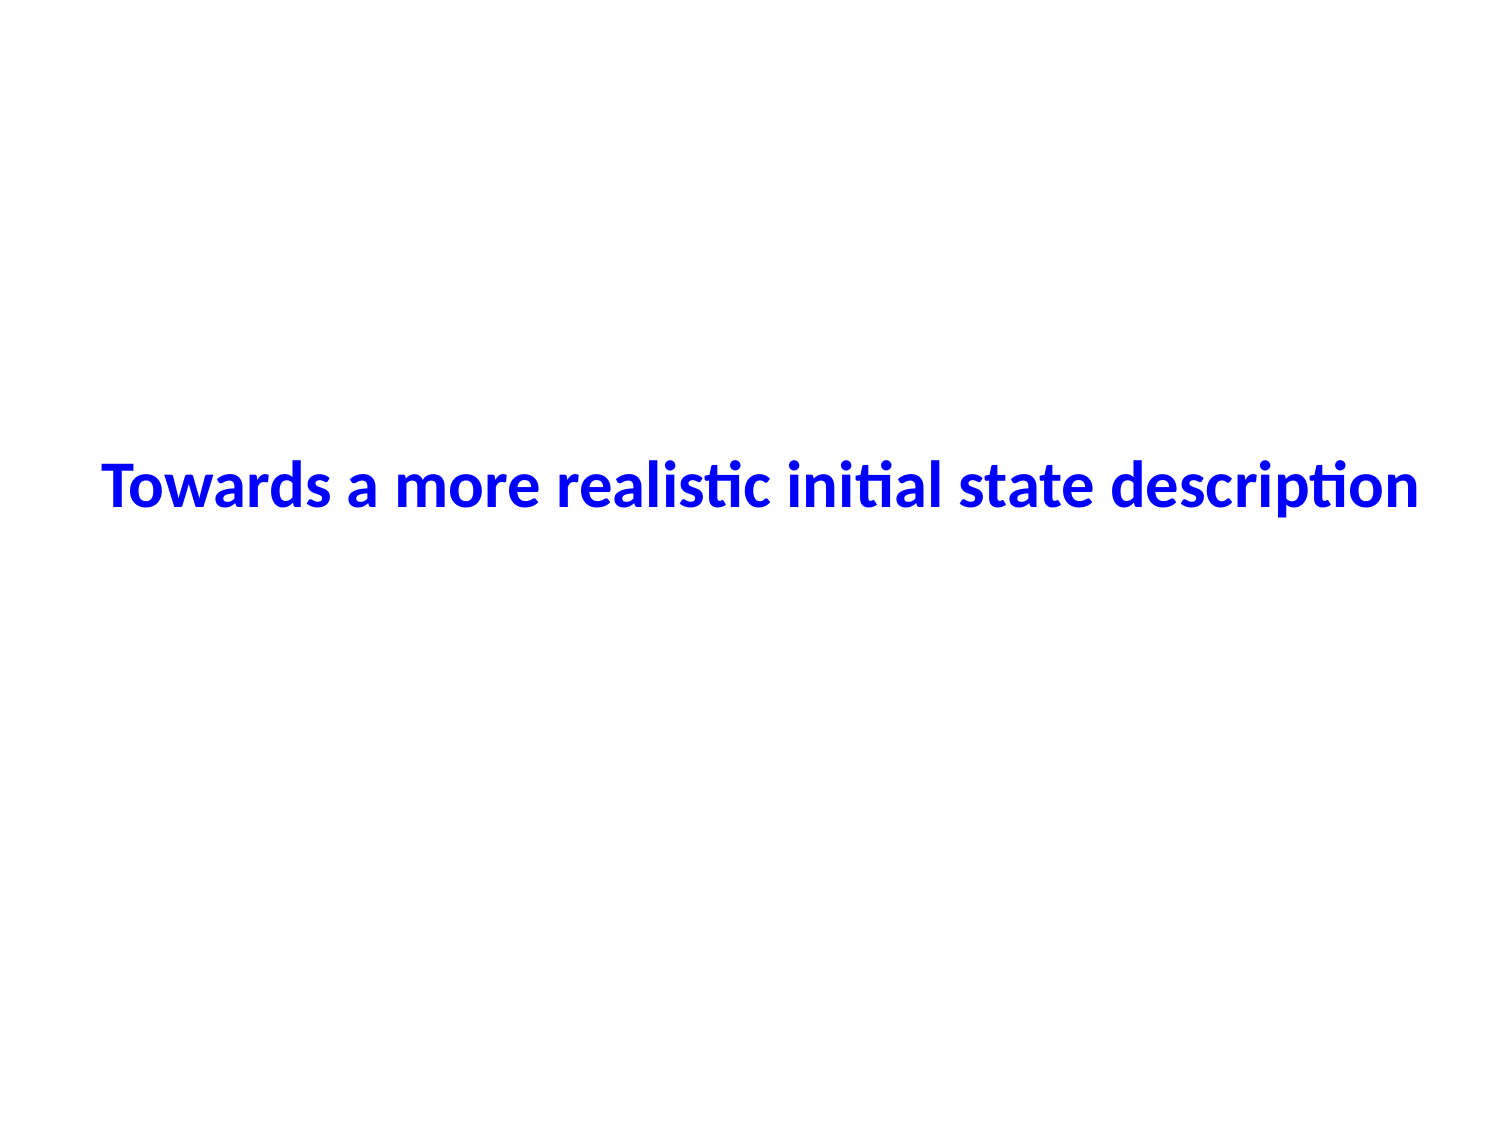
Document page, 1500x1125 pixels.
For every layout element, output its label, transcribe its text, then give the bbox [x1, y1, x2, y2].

title Towards a more realistic initial state description [60, 387, 1463, 575]
